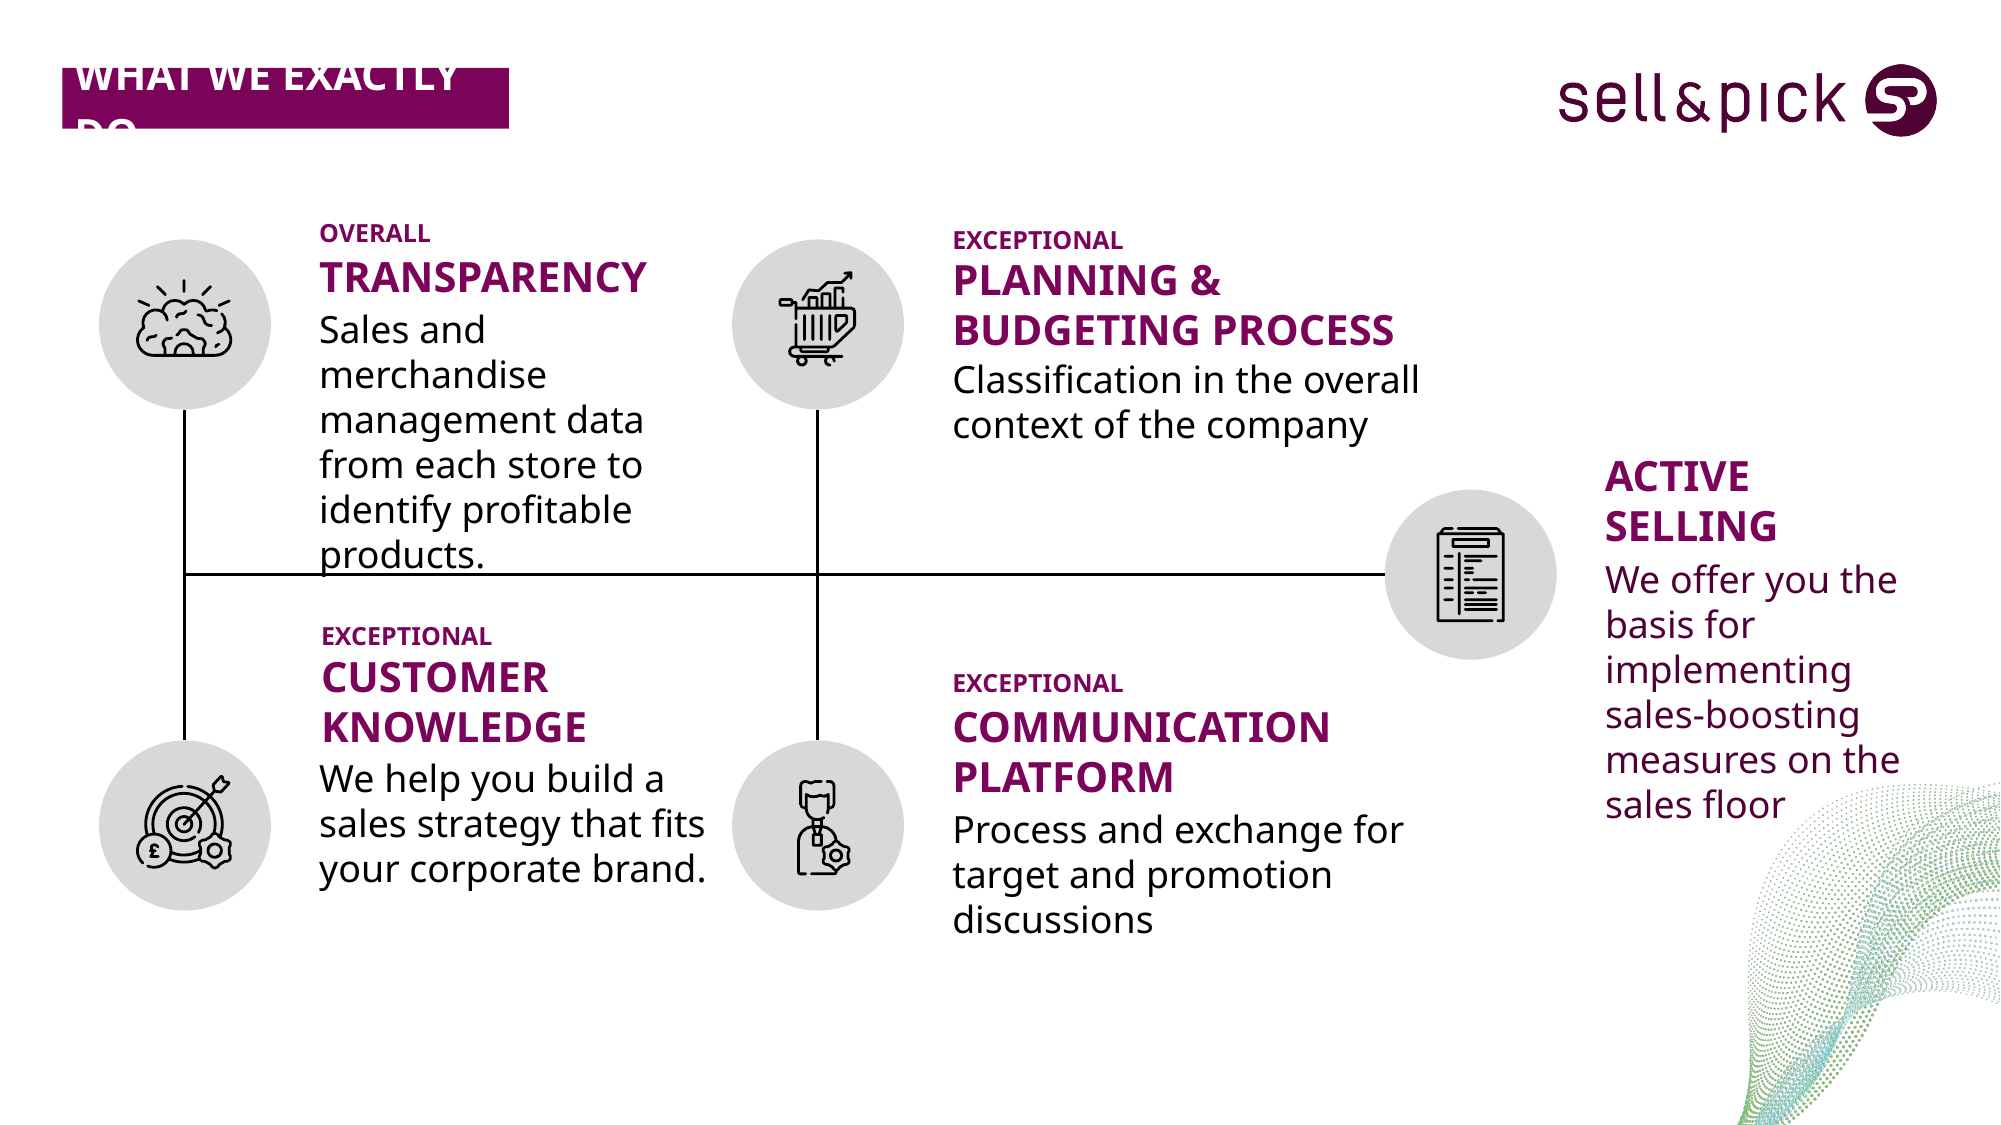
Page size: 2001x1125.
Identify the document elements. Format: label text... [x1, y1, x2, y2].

title WHAT WE EXACTLY DO [62, 67, 509, 129]
picture [1707, 719, 2000, 1125]
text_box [98, 191, 1986, 1024]
picture [1559, 64, 1937, 137]
